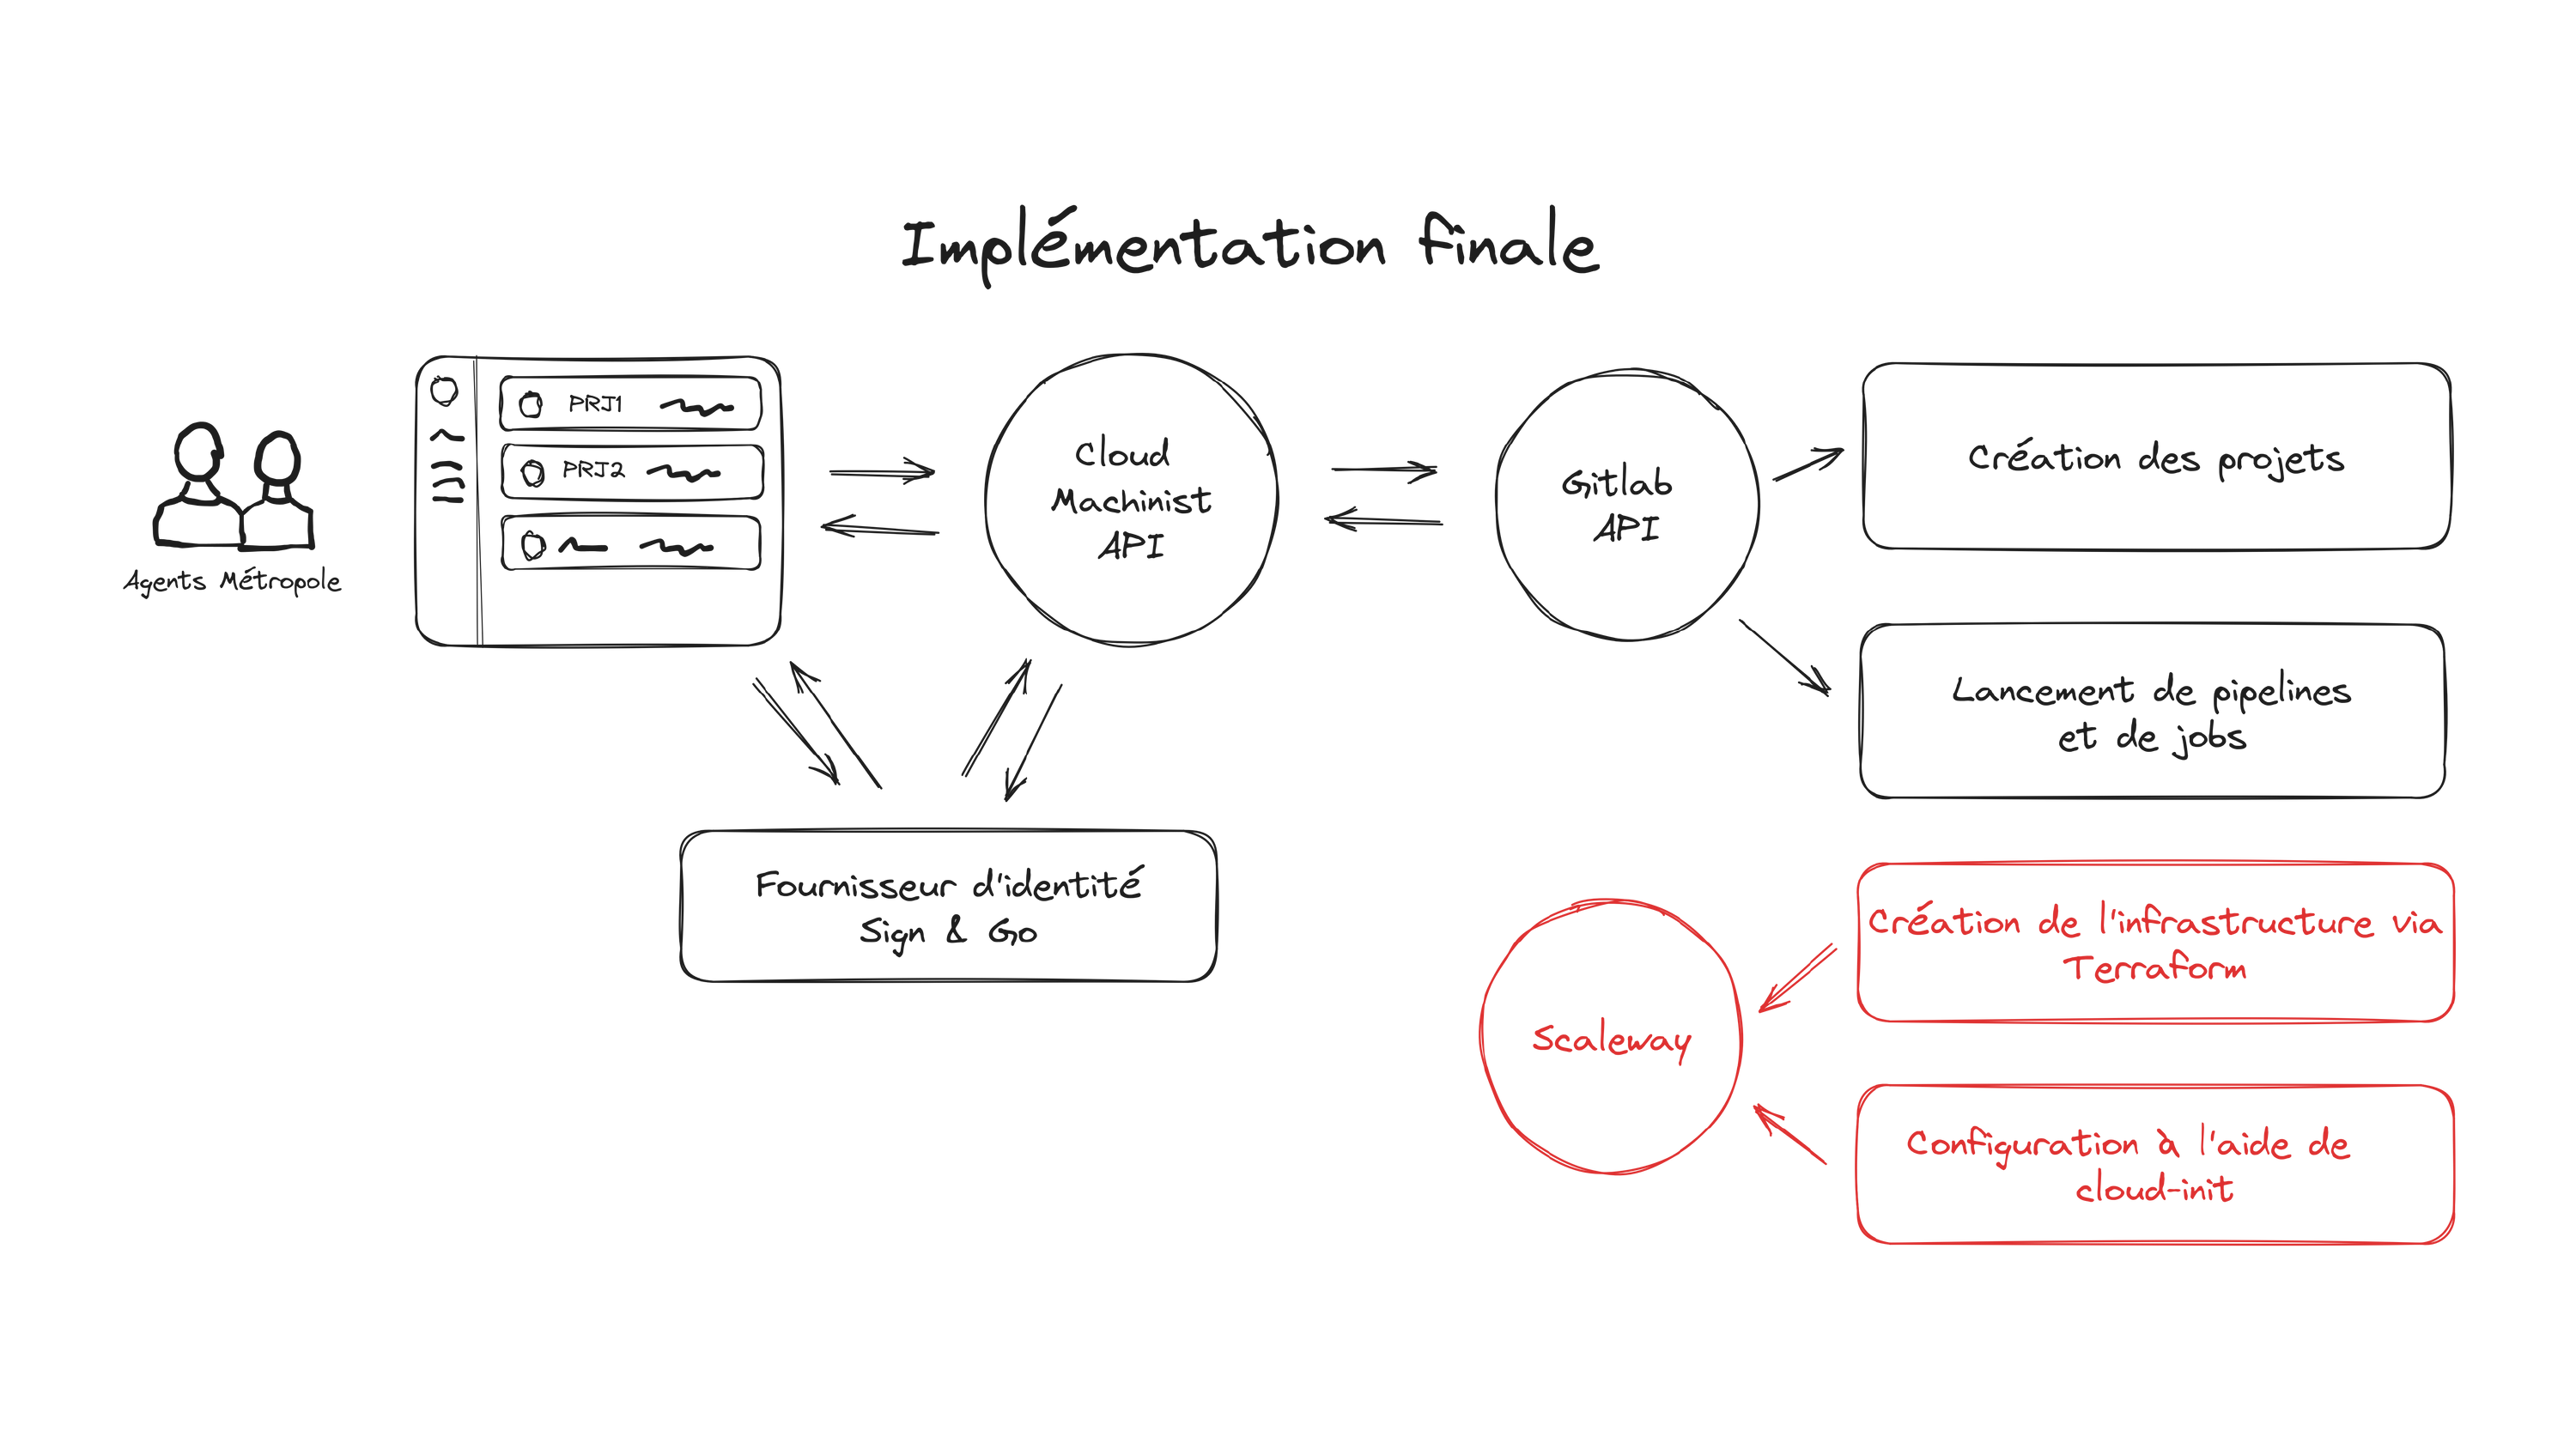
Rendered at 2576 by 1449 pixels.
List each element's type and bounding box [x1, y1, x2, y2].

text_box [112, 195, 2464, 1254]
